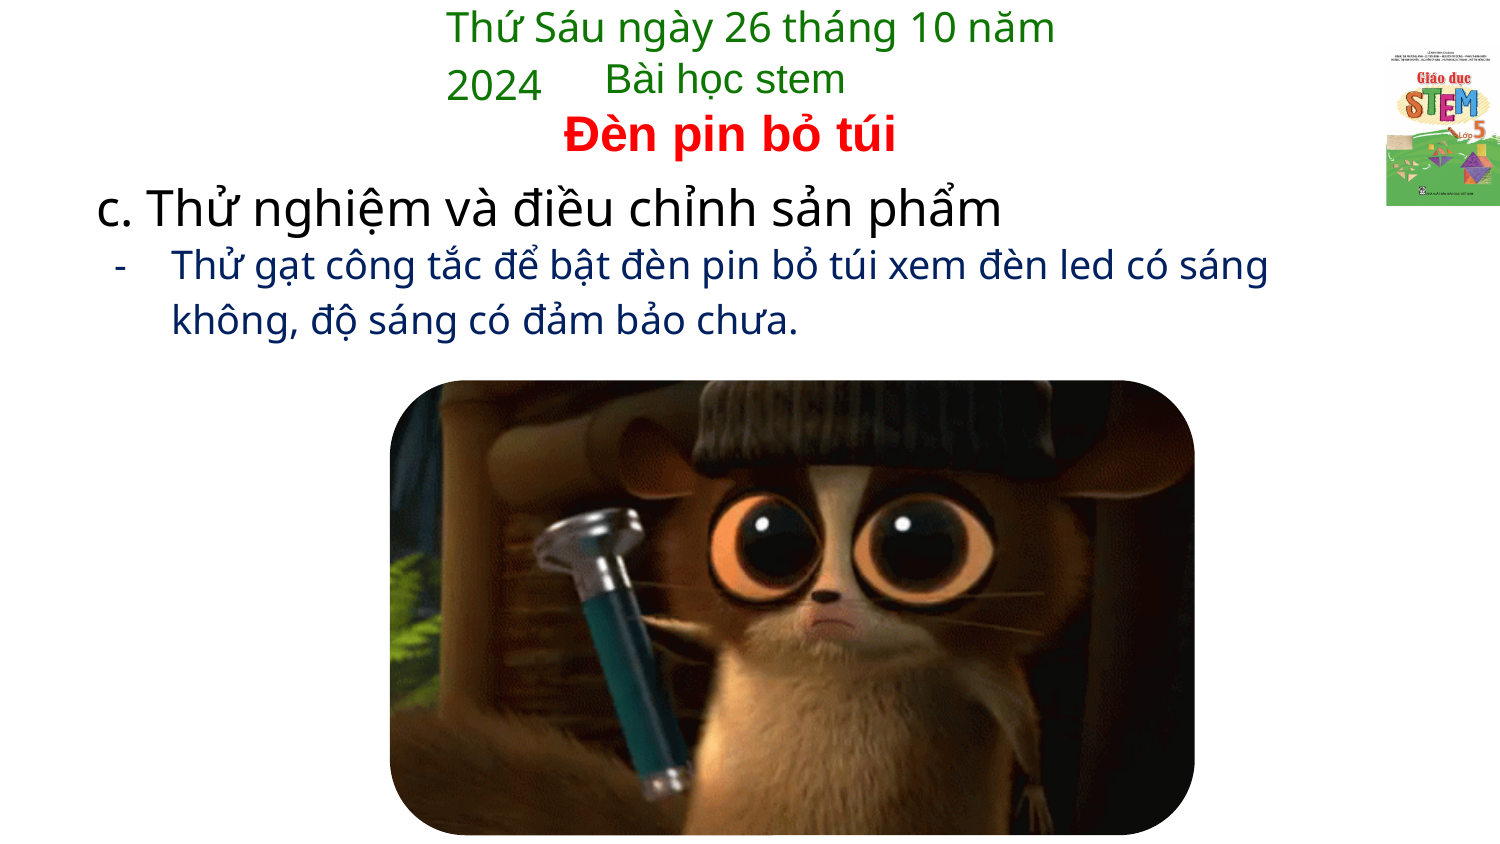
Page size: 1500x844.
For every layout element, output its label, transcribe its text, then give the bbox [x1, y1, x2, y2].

picture [1386, 45, 1500, 206]
picture [389, 380, 1195, 836]
text_box Thứ Sáu ngày 26 tháng 10 năm 2024 [431, 0, 1078, 44]
text_box c. Thử nghiệm và điều chỉnh sản phẩm [81, 152, 1127, 218]
text_box Bài học stem Đèn pin bỏ túi [356, 44, 1106, 170]
text_box Thử gạt công tắc để bật đèn pin bỏ túi xem đèn led có sáng không, độ sáng có đảm bảo chưa. [81, 218, 1387, 358]
